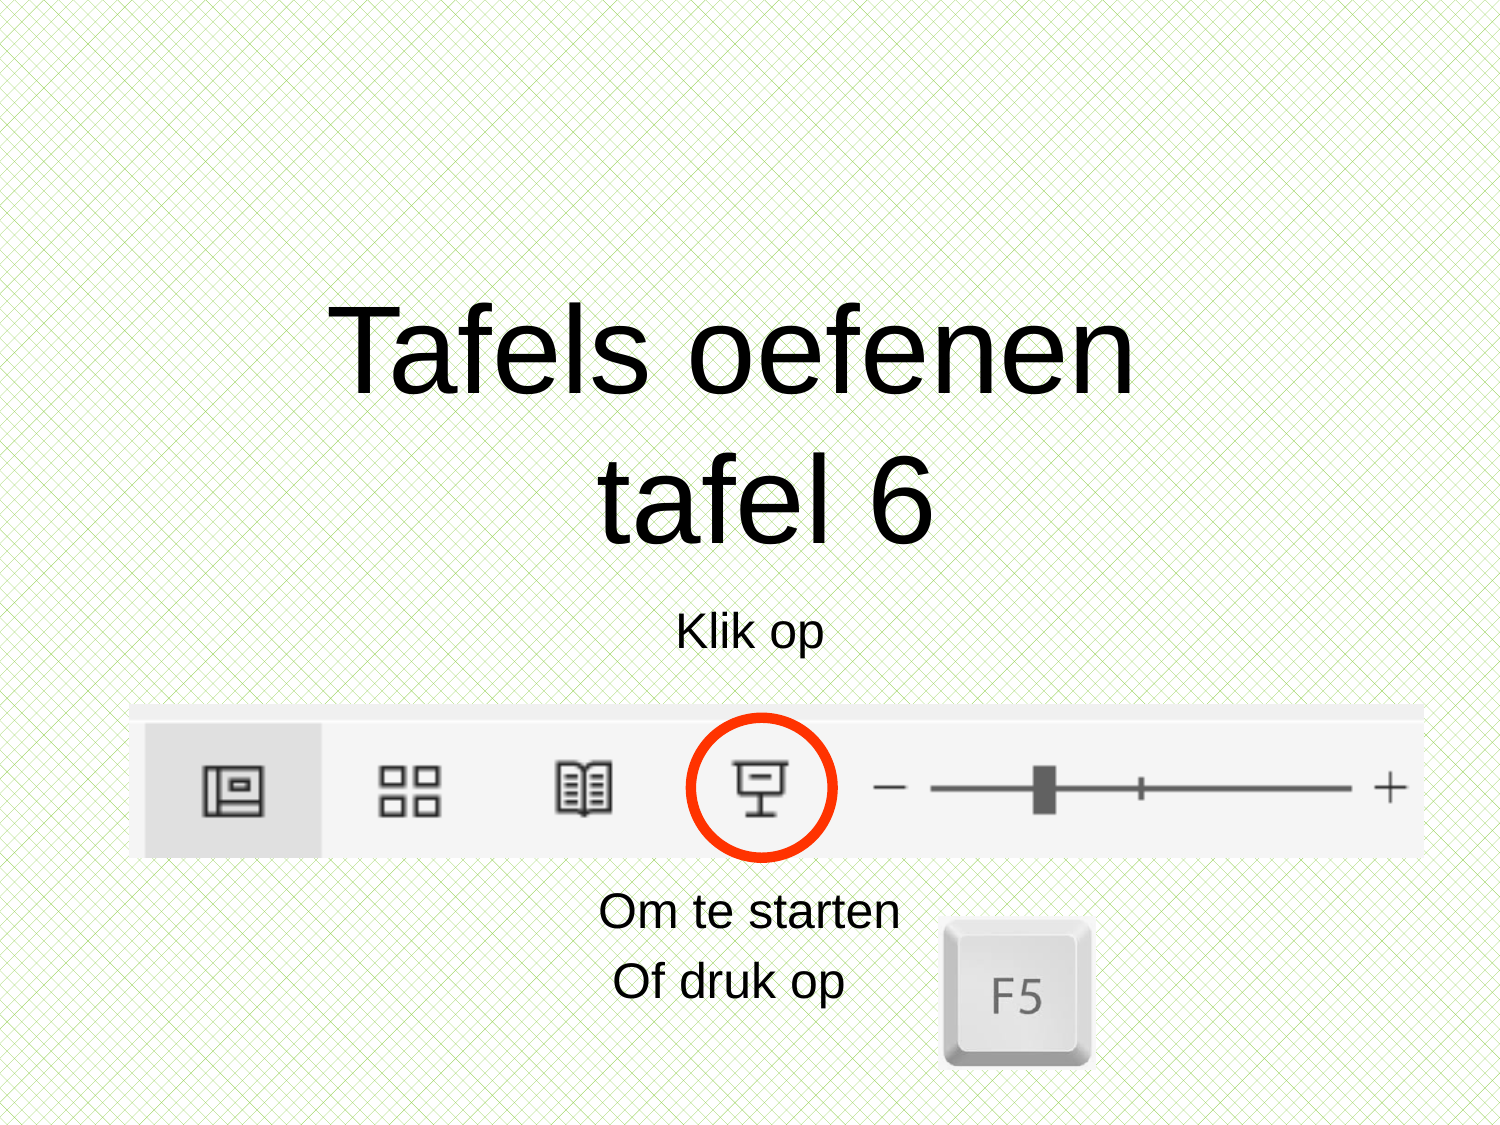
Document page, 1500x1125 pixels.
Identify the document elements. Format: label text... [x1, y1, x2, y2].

picture [129, 704, 1424, 858]
picture [938, 916, 1096, 1070]
subtitle Klik op Om te starten Of druk op [187, 590, 1313, 704]
subtitle Klik op Om te starten Of druk op [187, 858, 1313, 941]
title Tafels oefenen tafel 6 [187, 184, 1313, 576]
